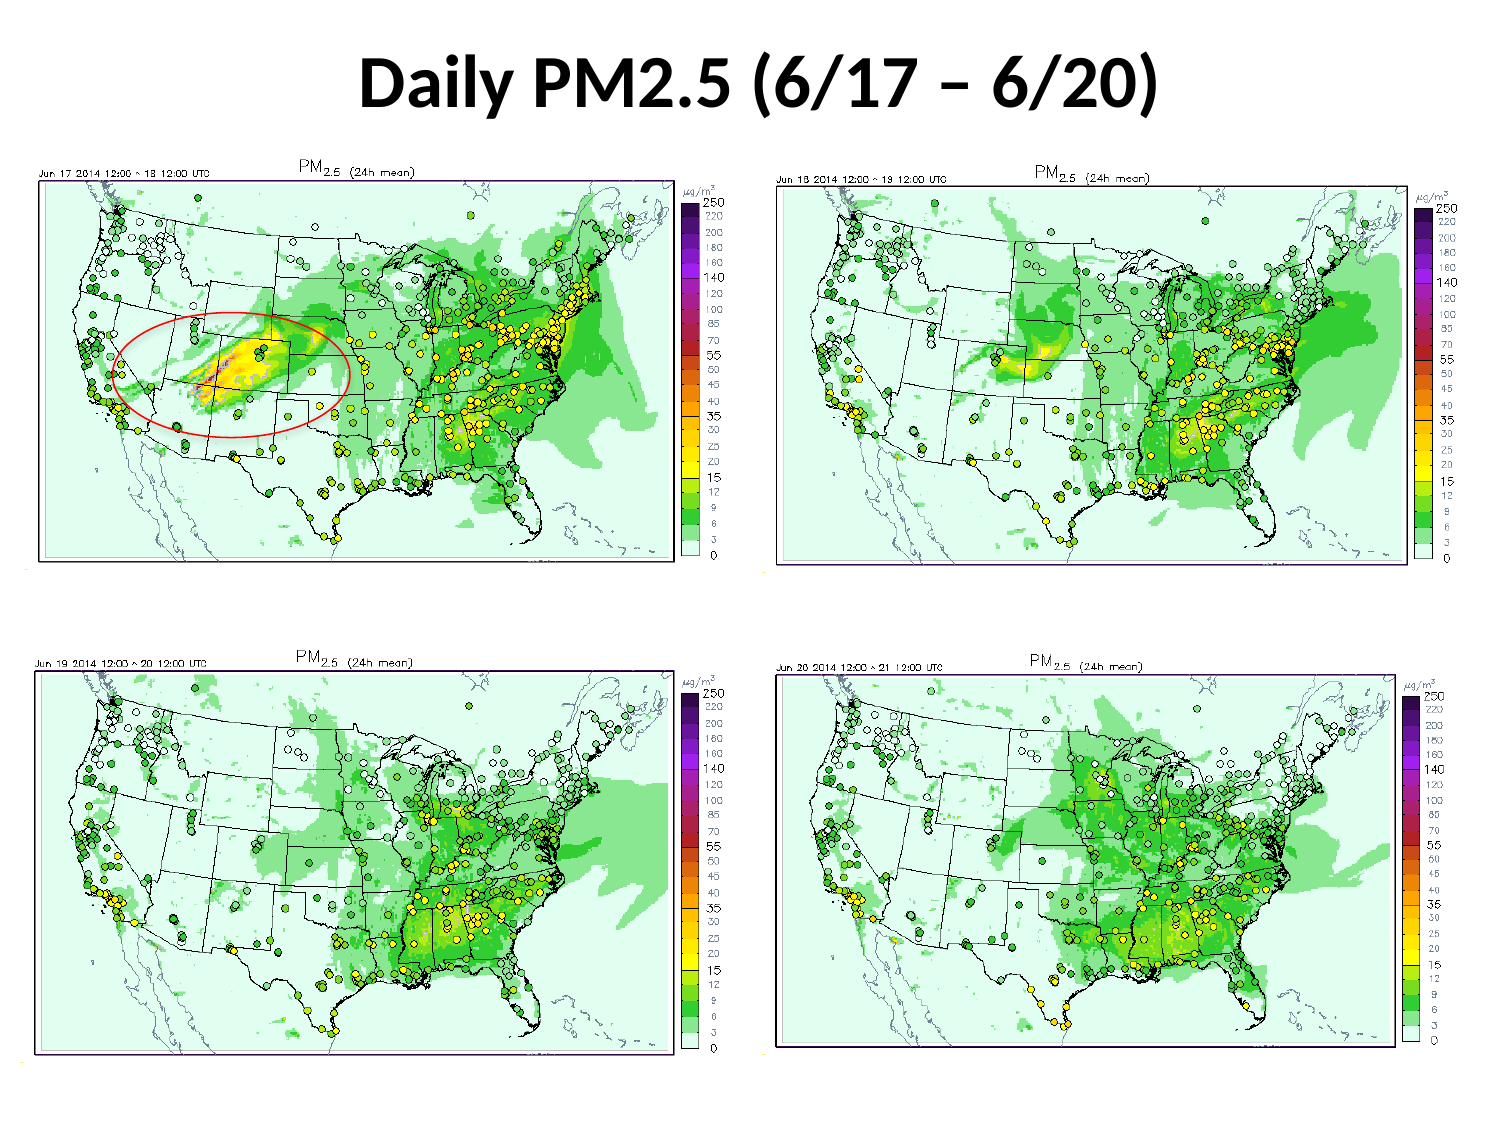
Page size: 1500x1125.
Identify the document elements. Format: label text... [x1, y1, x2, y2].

picture [762, 143, 1463, 574]
picture [762, 632, 1451, 1056]
picture [24, 137, 731, 571]
text_box Daily PM2.5 (6/17 – 6/20) [150, 24, 1388, 130]
picture [20, 626, 730, 1063]
